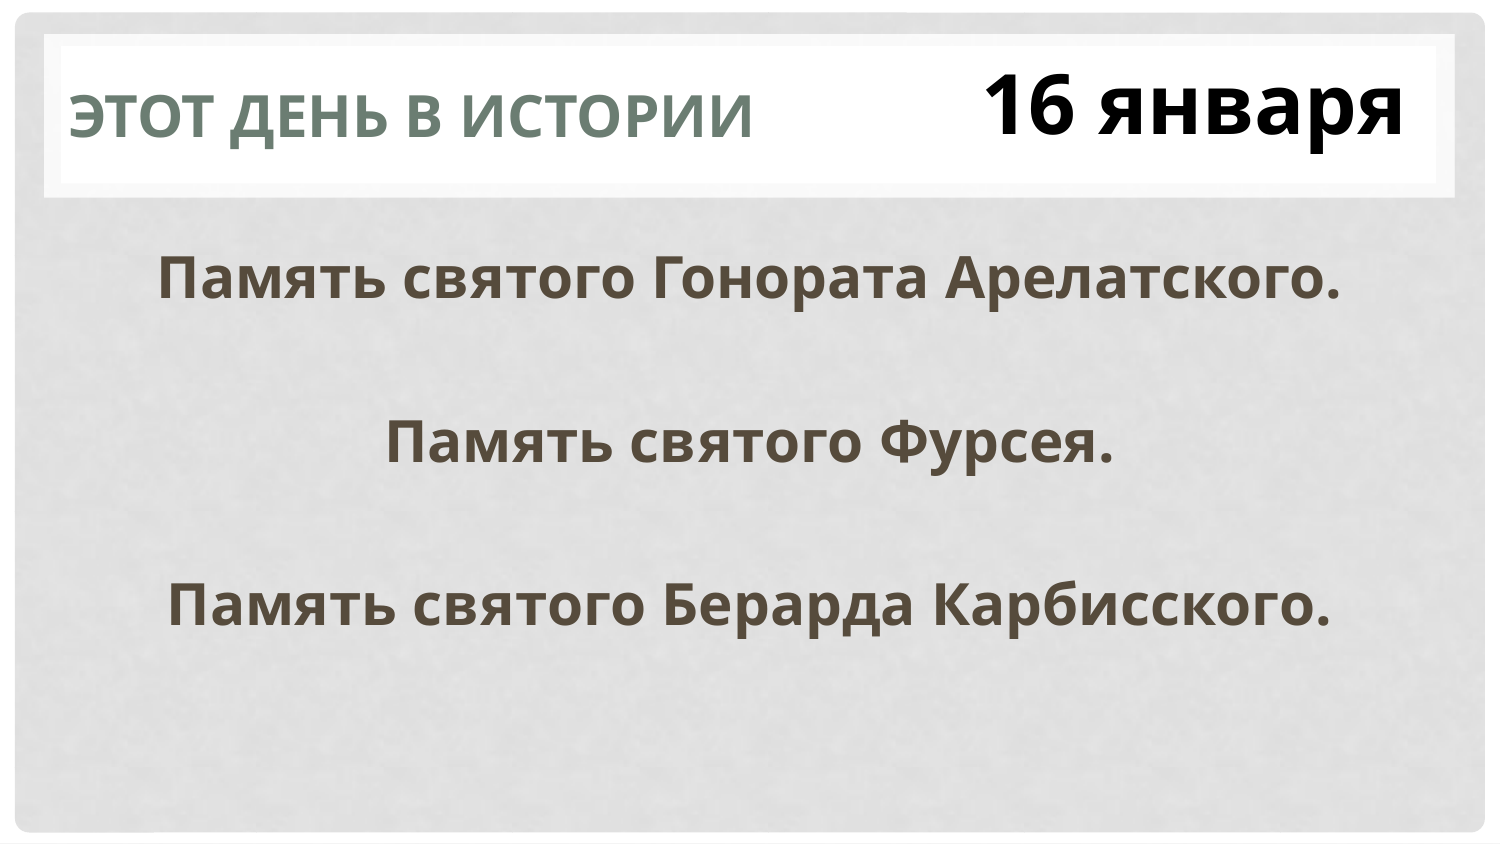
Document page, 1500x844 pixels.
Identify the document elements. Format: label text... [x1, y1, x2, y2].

title Этот день в истории [53, 43, 981, 185]
text_box 16 января [966, 43, 1422, 159]
list Память святого Гонората Арелатского. Память святого Фурсея. Память святого Берарда Карбисского. [74, 232, 1425, 771]
